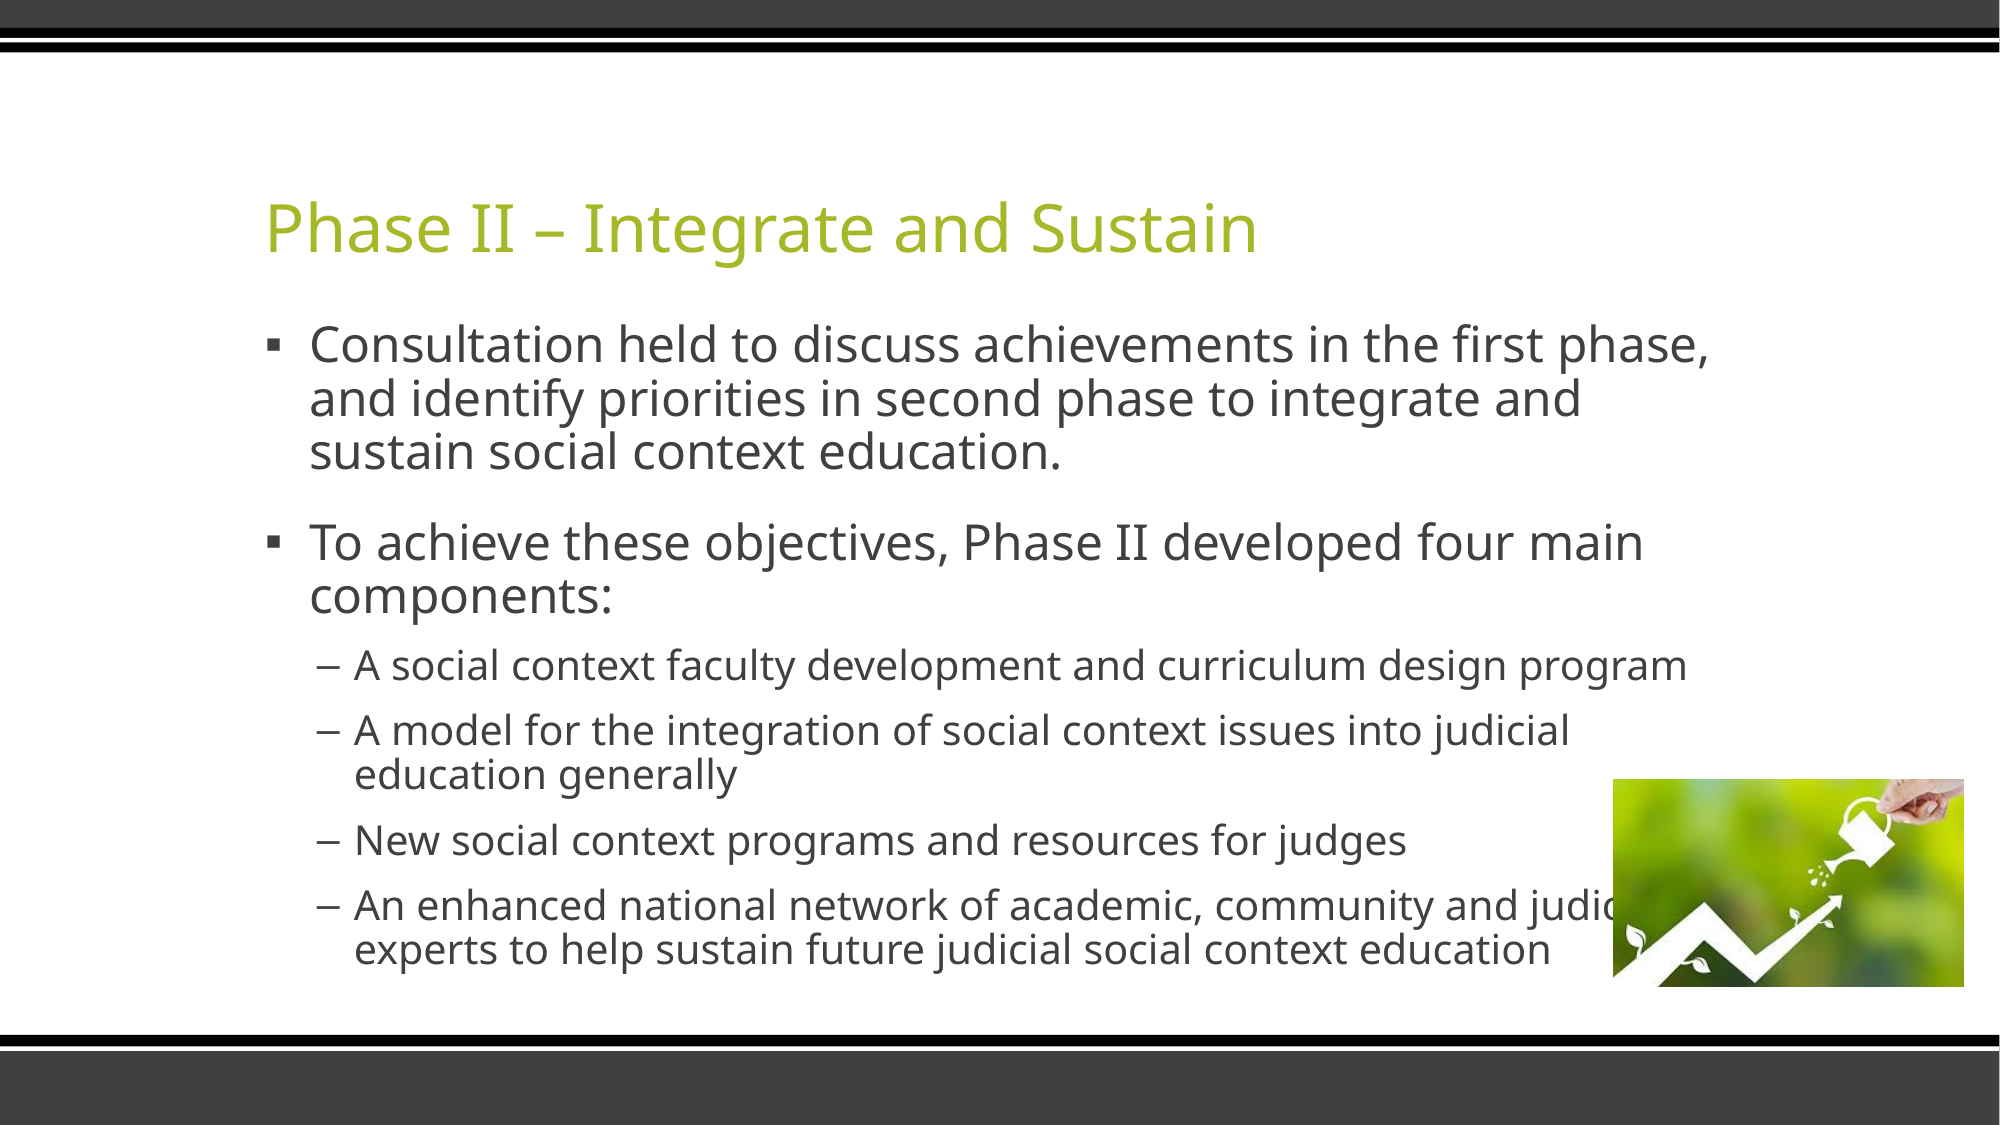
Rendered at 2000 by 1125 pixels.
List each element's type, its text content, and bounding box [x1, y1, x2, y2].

list Consultation held to discuss achievements in the first phase, and identify priorities in second phase to integrate and sustain social context education. To achieve these objectives, Phase II developed four main components: A social context faculty development and curriculum design program A model for the integration of social context issues into judicial education generally New social context programs and resources for judges An enhanced national network of academic, community and judicial experts to help sustain future judicial social context education [249, 312, 1750, 988]
title Phase II – Integrate and Sustain [249, 99, 1750, 275]
picture [1613, 778, 1965, 988]
